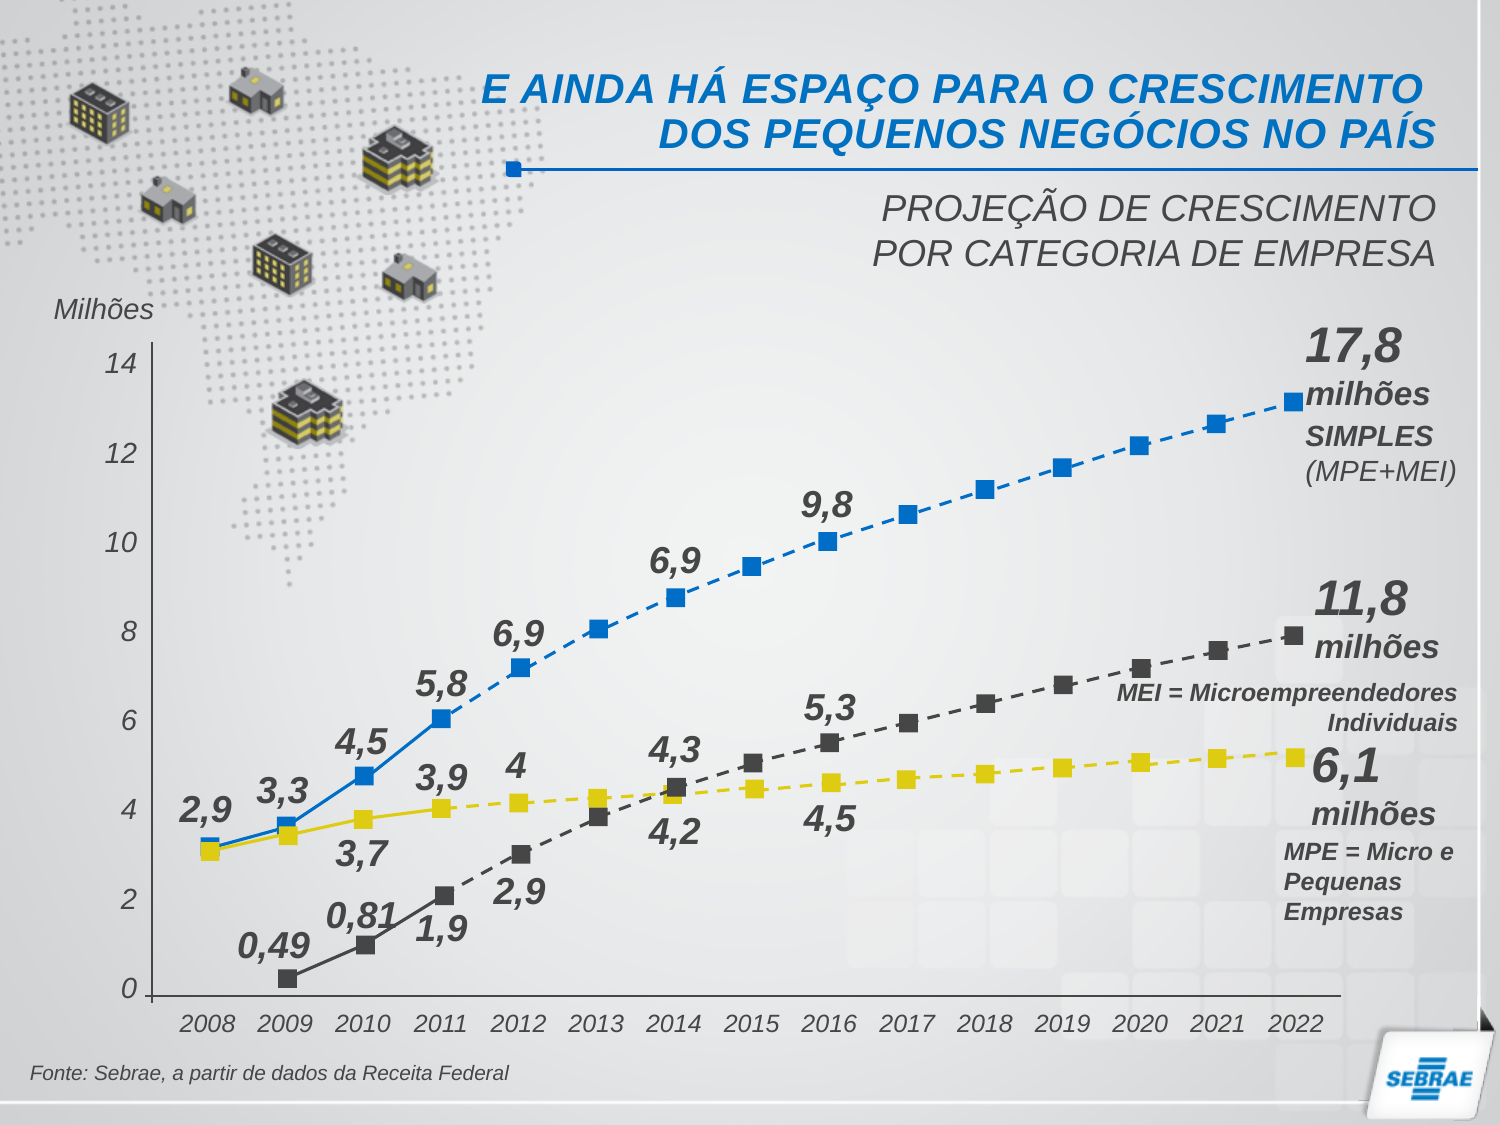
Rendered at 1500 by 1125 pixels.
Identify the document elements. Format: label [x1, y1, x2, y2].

picture [343, 116, 456, 208]
text_box [159, 999, 1345, 1047]
text_box [1309, 557, 1474, 723]
text_box [1308, 724, 1479, 935]
text_box [505, 161, 1479, 178]
picture [230, 224, 331, 305]
text_box [84, 337, 153, 1013]
text_box [0, 0, 1500, 1125]
text_box [160, 392, 1304, 857]
picture [208, 45, 303, 128]
text_box [200, 733, 210, 883]
text_box [1290, 304, 1476, 496]
picture [361, 231, 456, 314]
text_box [216, 626, 1304, 989]
picture [253, 370, 366, 462]
picture [47, 72, 215, 238]
